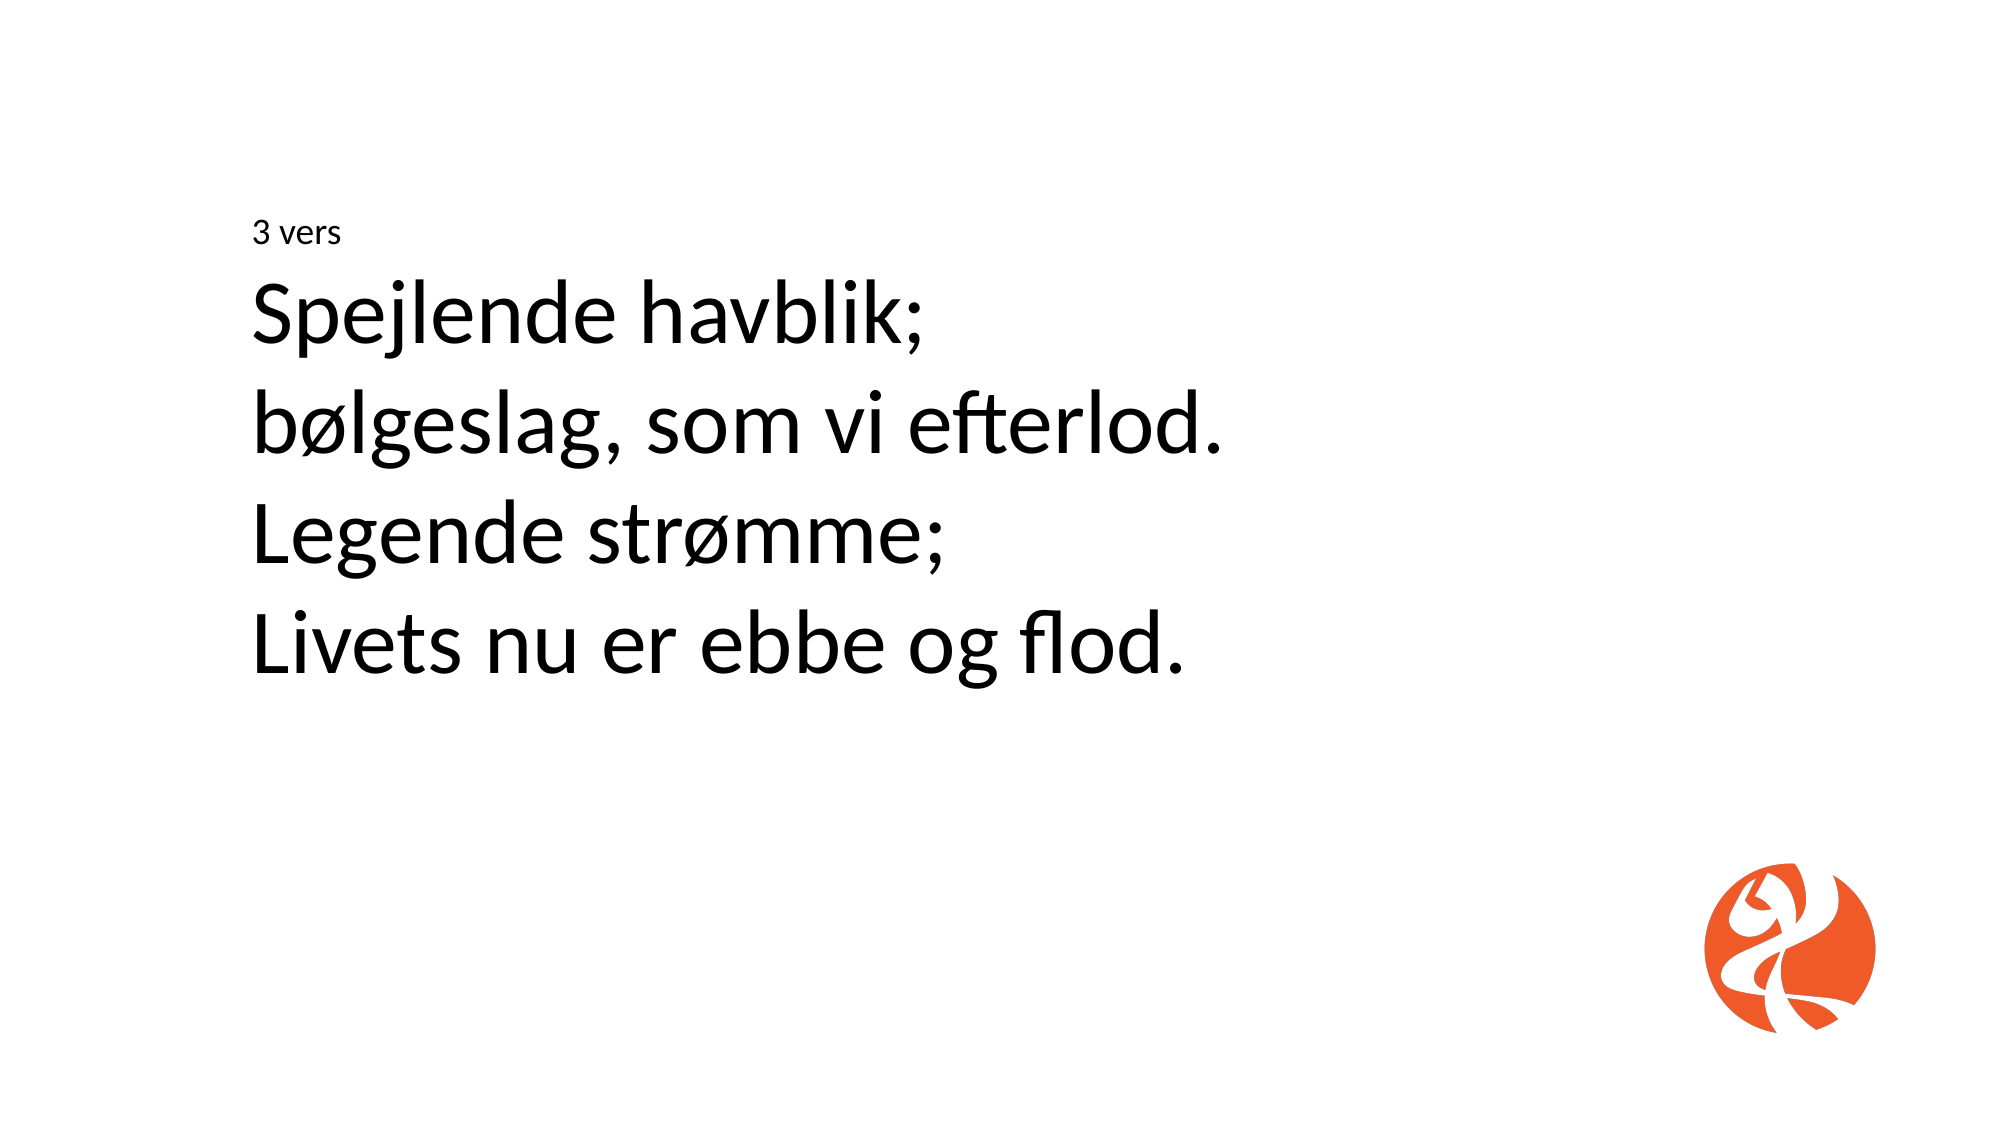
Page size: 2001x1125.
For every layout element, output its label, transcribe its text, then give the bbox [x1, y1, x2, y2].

text_box 3 vers Spejlende havblik; bølgeslag, som vi efterlod. Legende strømme; Livets nu er ebbe og flod. [236, 199, 1553, 700]
picture [1702, 861, 1878, 1036]
